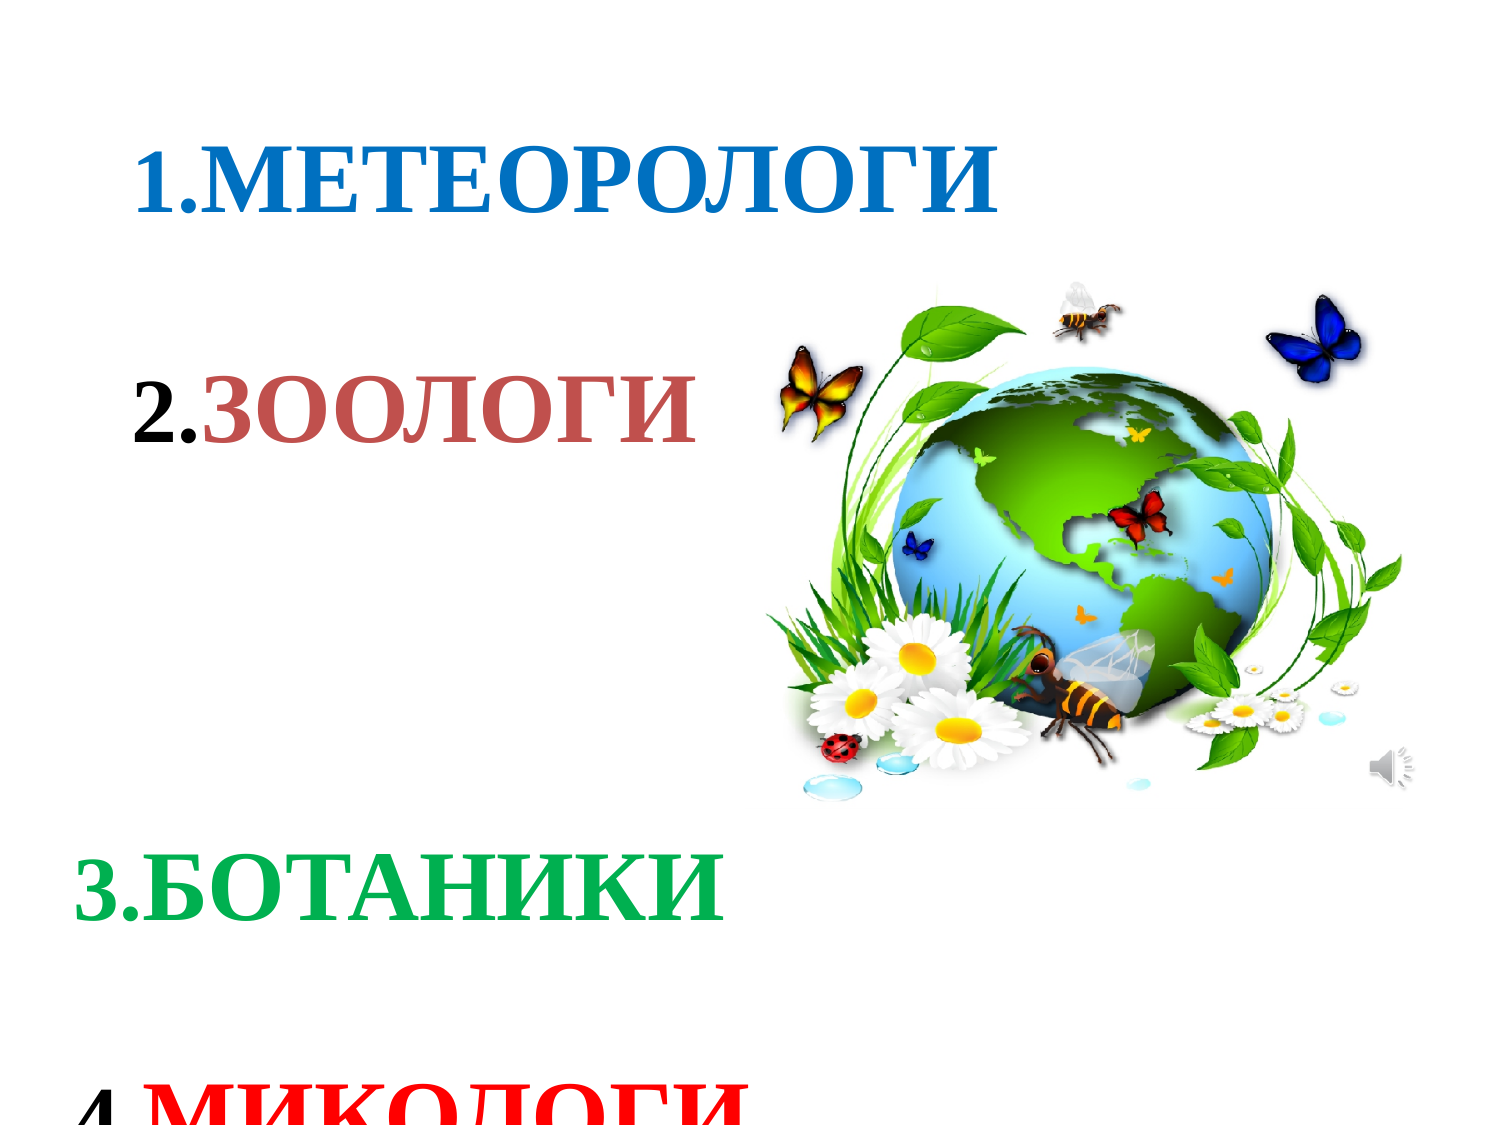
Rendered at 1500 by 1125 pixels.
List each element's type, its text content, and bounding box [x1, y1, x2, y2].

text_box 1.МЕТЕОРОЛОГИ 2.ЗООЛОГИ [117, 105, 1372, 470]
picture [714, 269, 1434, 809]
text_box 3.БОТАНИКИ 4.МИКОЛОГИ [58, 703, 1360, 1125]
